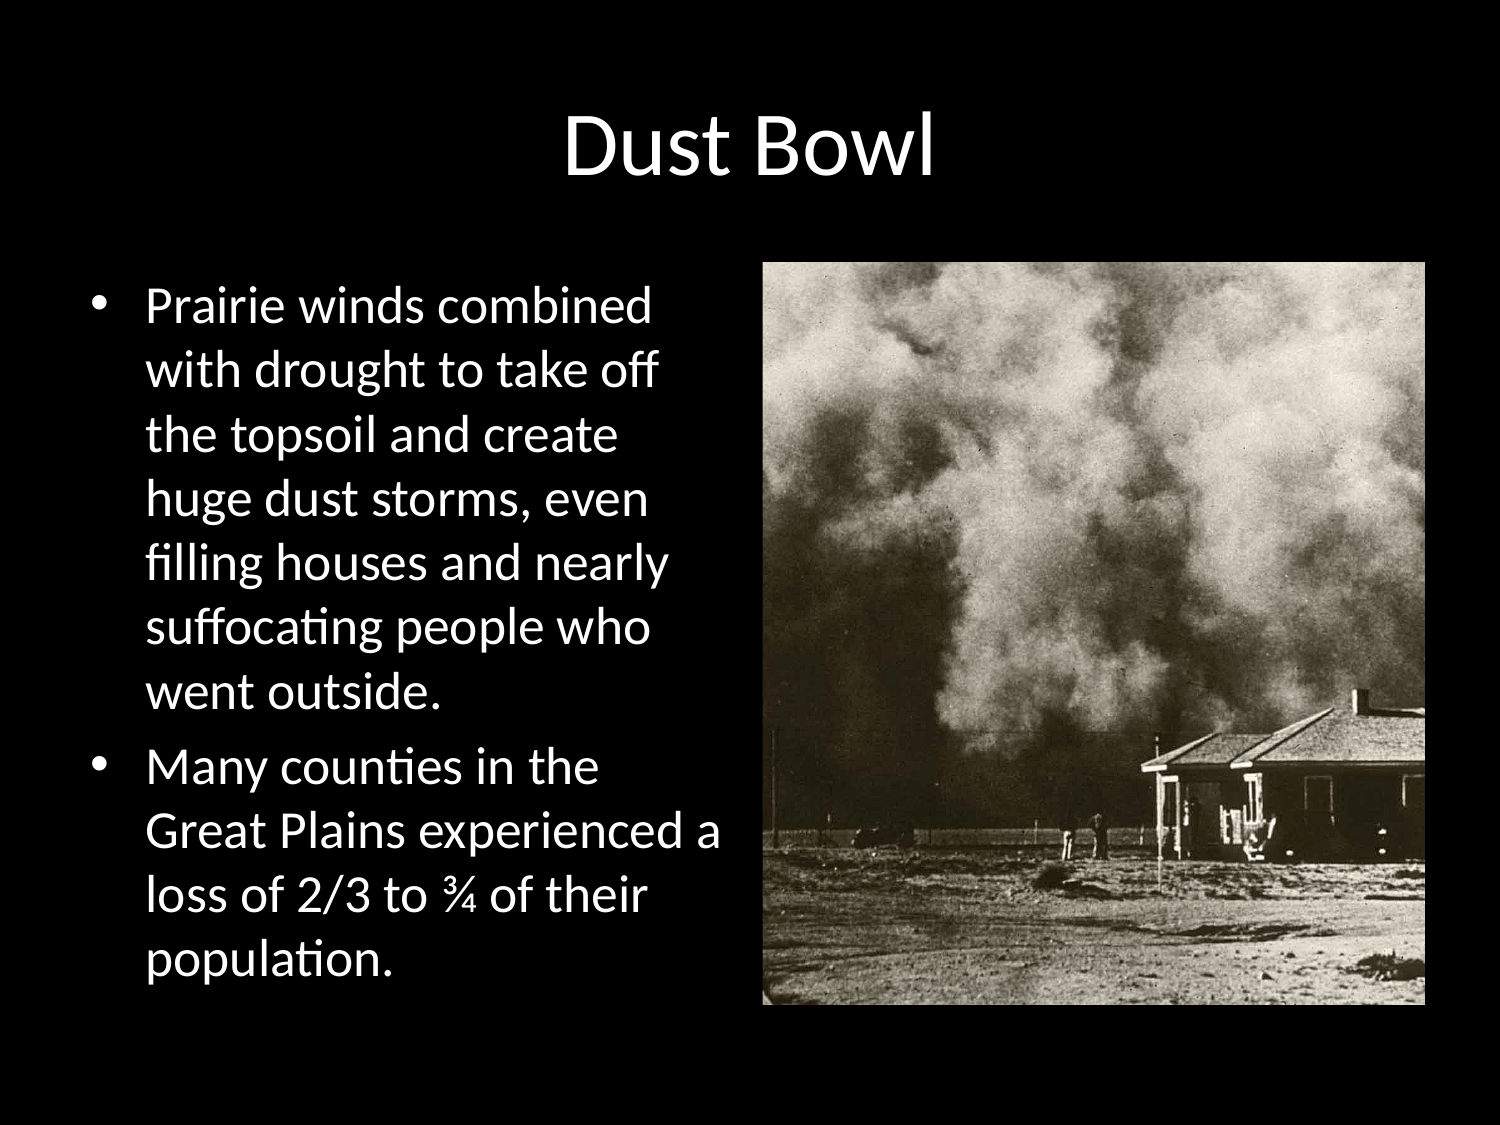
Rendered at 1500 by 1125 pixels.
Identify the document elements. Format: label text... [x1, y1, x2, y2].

title Dust Bowl [75, 45, 1425, 233]
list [762, 262, 1426, 1006]
list Prairie winds combined with drought to take off the topsoil and create huge dust storms, even filling houses and nearly suffocating people who went outside. Many counties in the Great Plains experienced a loss of 2/3 to ¾ of their population. [75, 262, 738, 1005]
